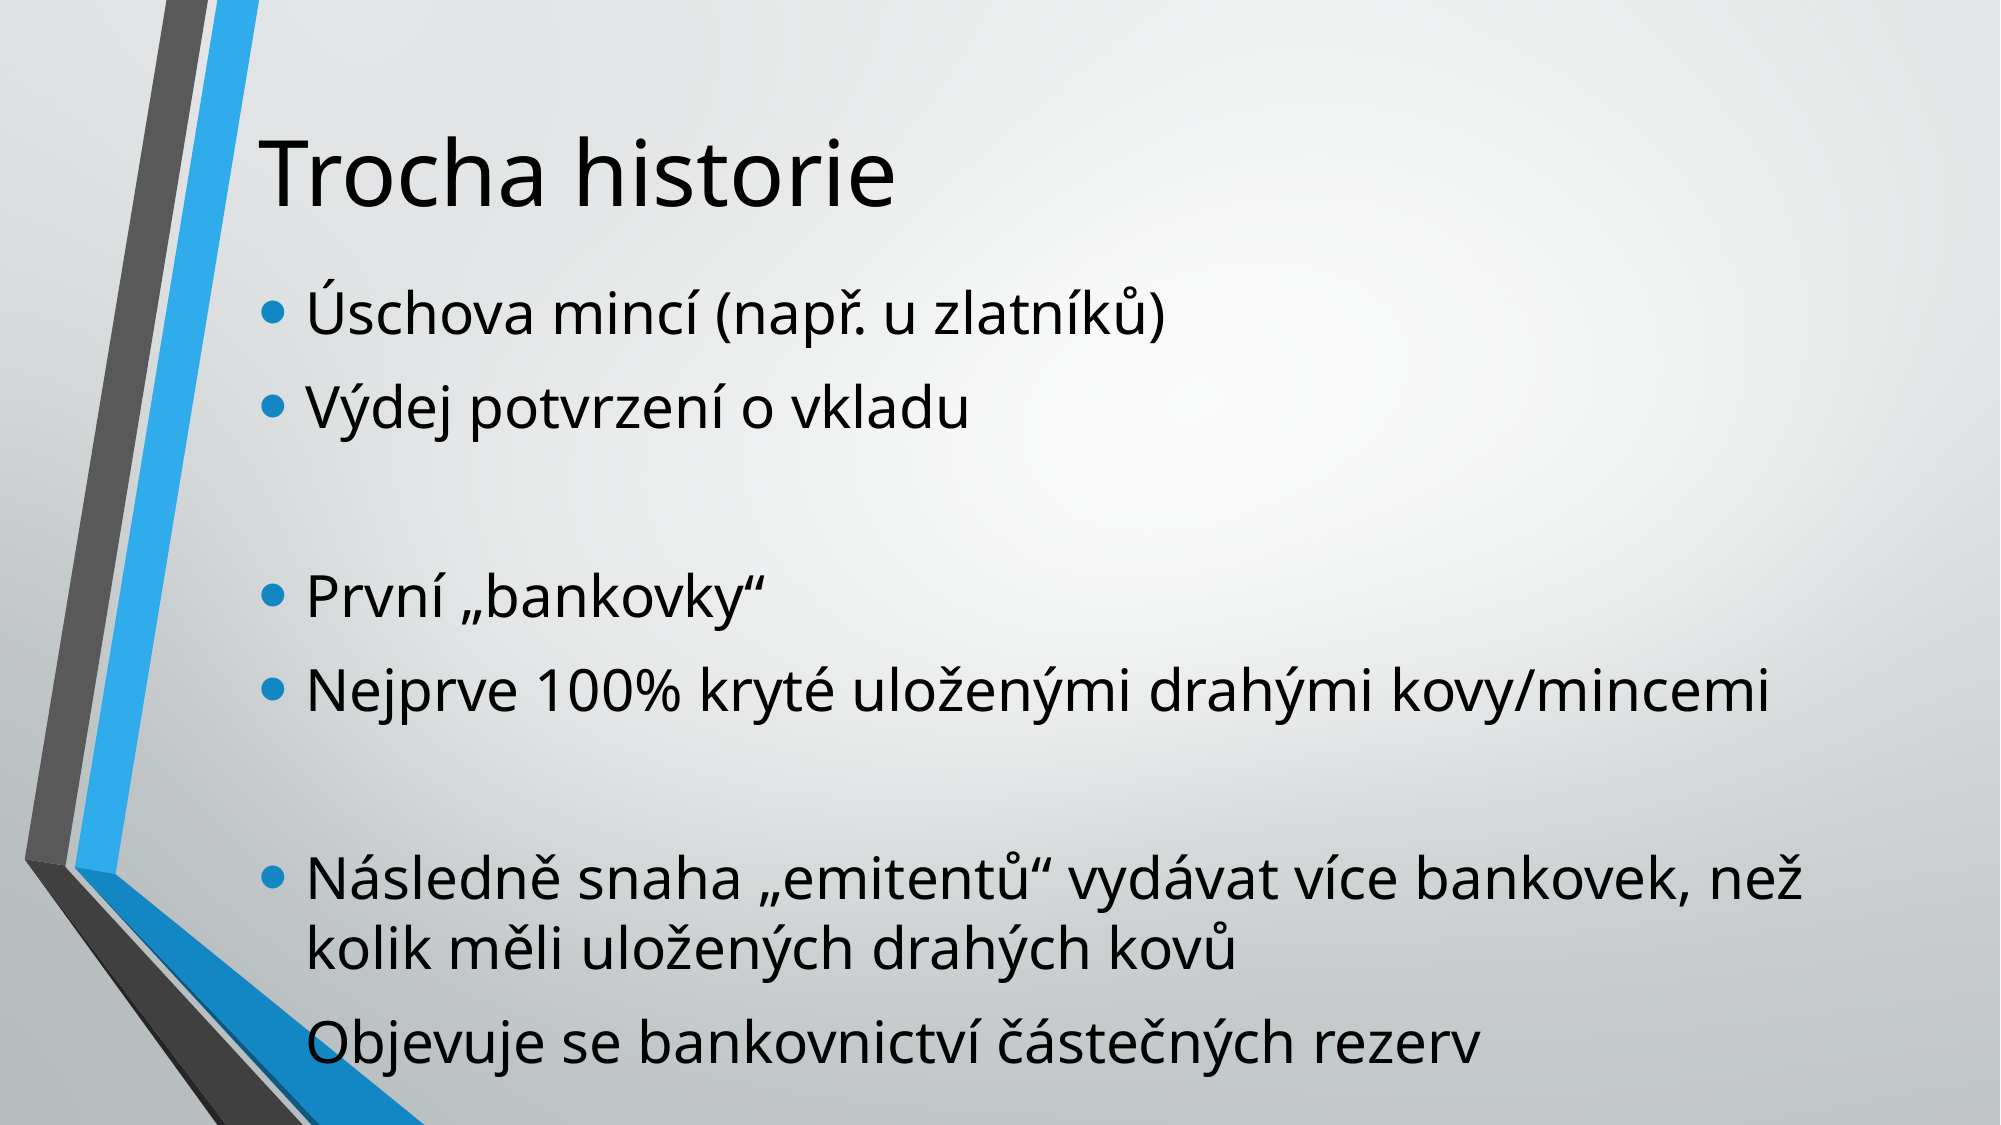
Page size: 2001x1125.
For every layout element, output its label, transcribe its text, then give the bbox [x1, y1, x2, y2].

title Trocha historie [243, 25, 1887, 313]
list Úschova mincí (např. u zlatníků) Výdej potvrzení o vkladu První „bankovky“ Nejprve 100% kryté uloženými drahými kovy/mincemi Následně snaha „emitentů“ vydávat více bankovek, než kolik měli uložených drahých kovů Objevuje se bankovnictví částečných rezerv [243, 360, 1887, 1086]
